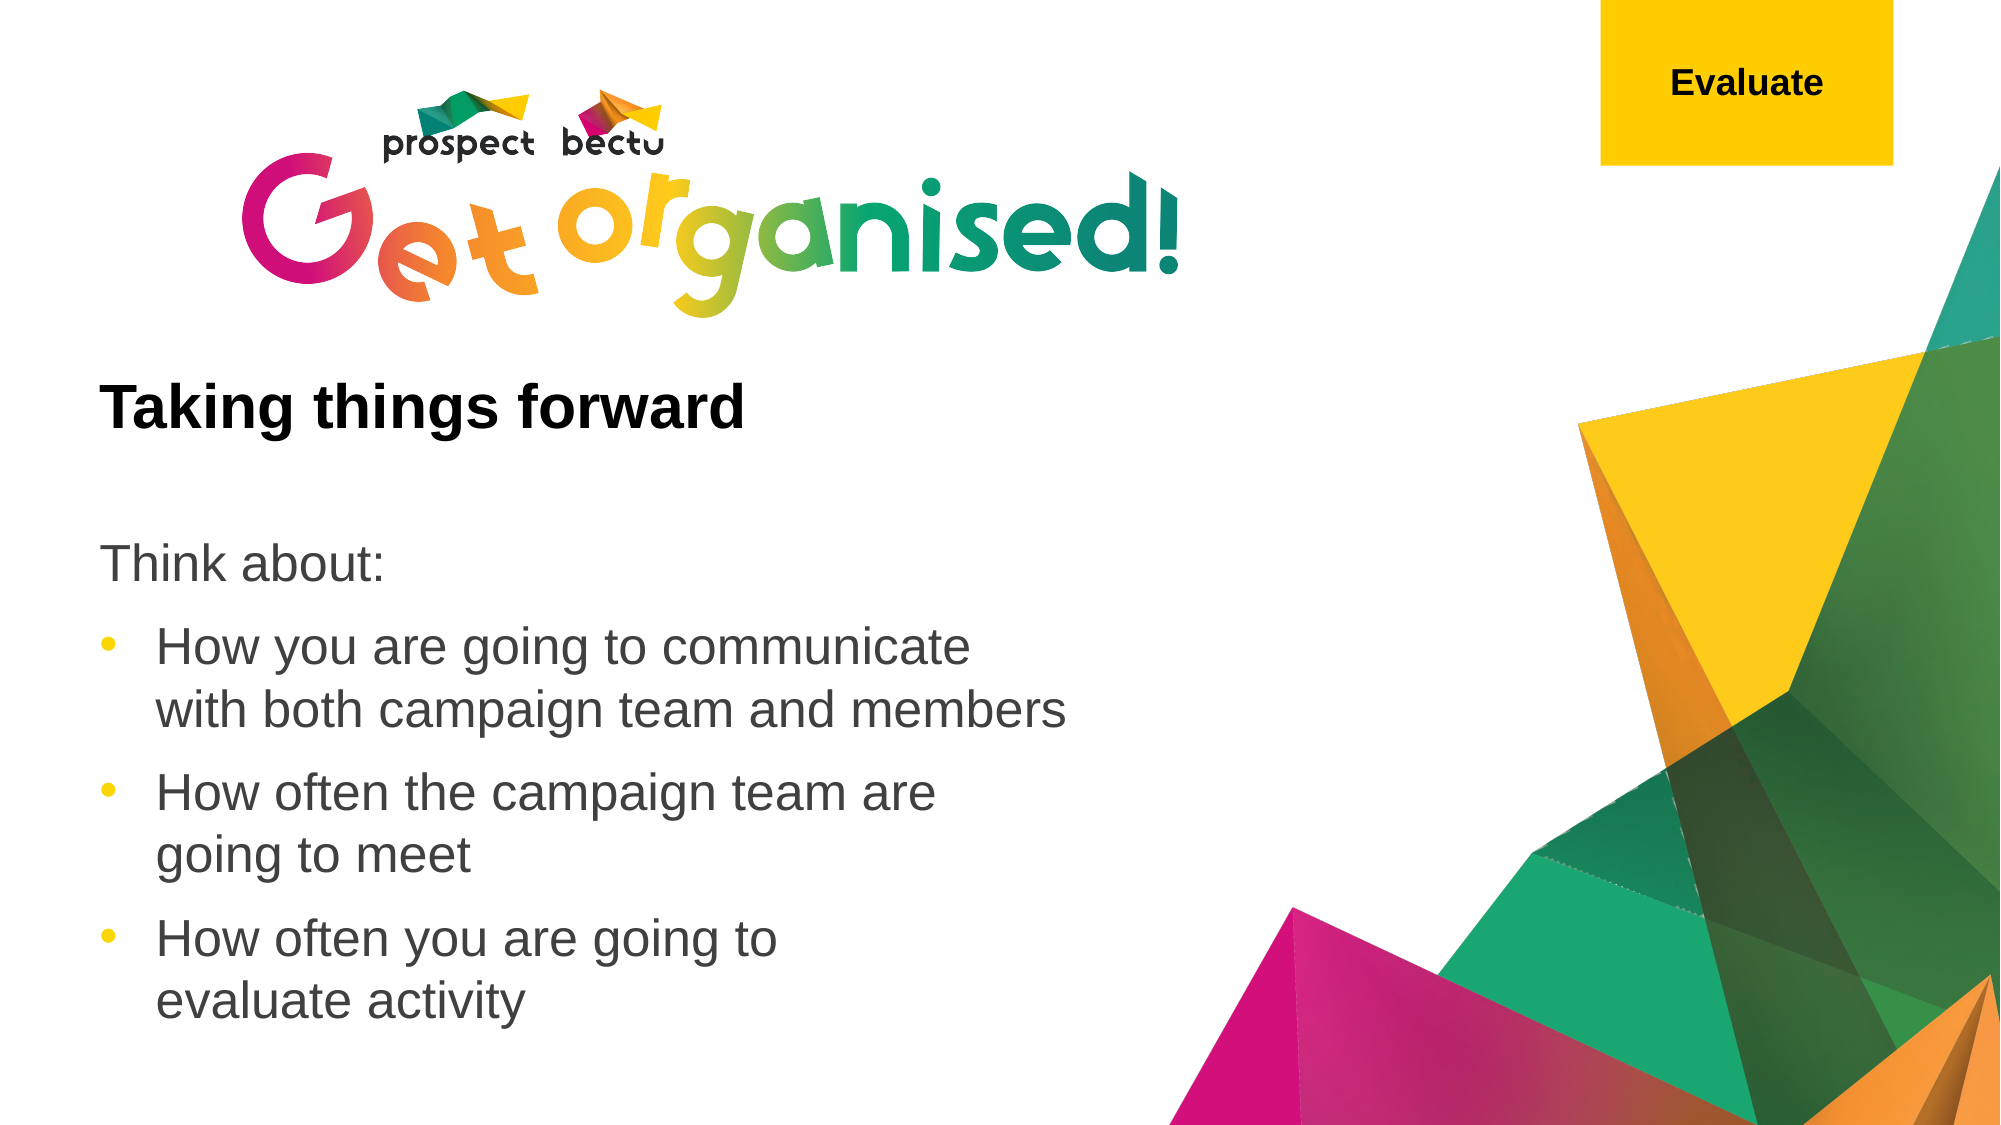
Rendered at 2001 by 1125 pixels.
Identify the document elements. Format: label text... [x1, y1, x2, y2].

text_box Evaluate [1600, 0, 1894, 166]
list Think about: How you are going to communicate with both campaign team and members How often the campaign team are going to meet How often you are going to evaluate activity [99, 361, 1278, 1125]
title Taking things forward [99, 308, 820, 441]
picture [242, 0, 2000, 1125]
